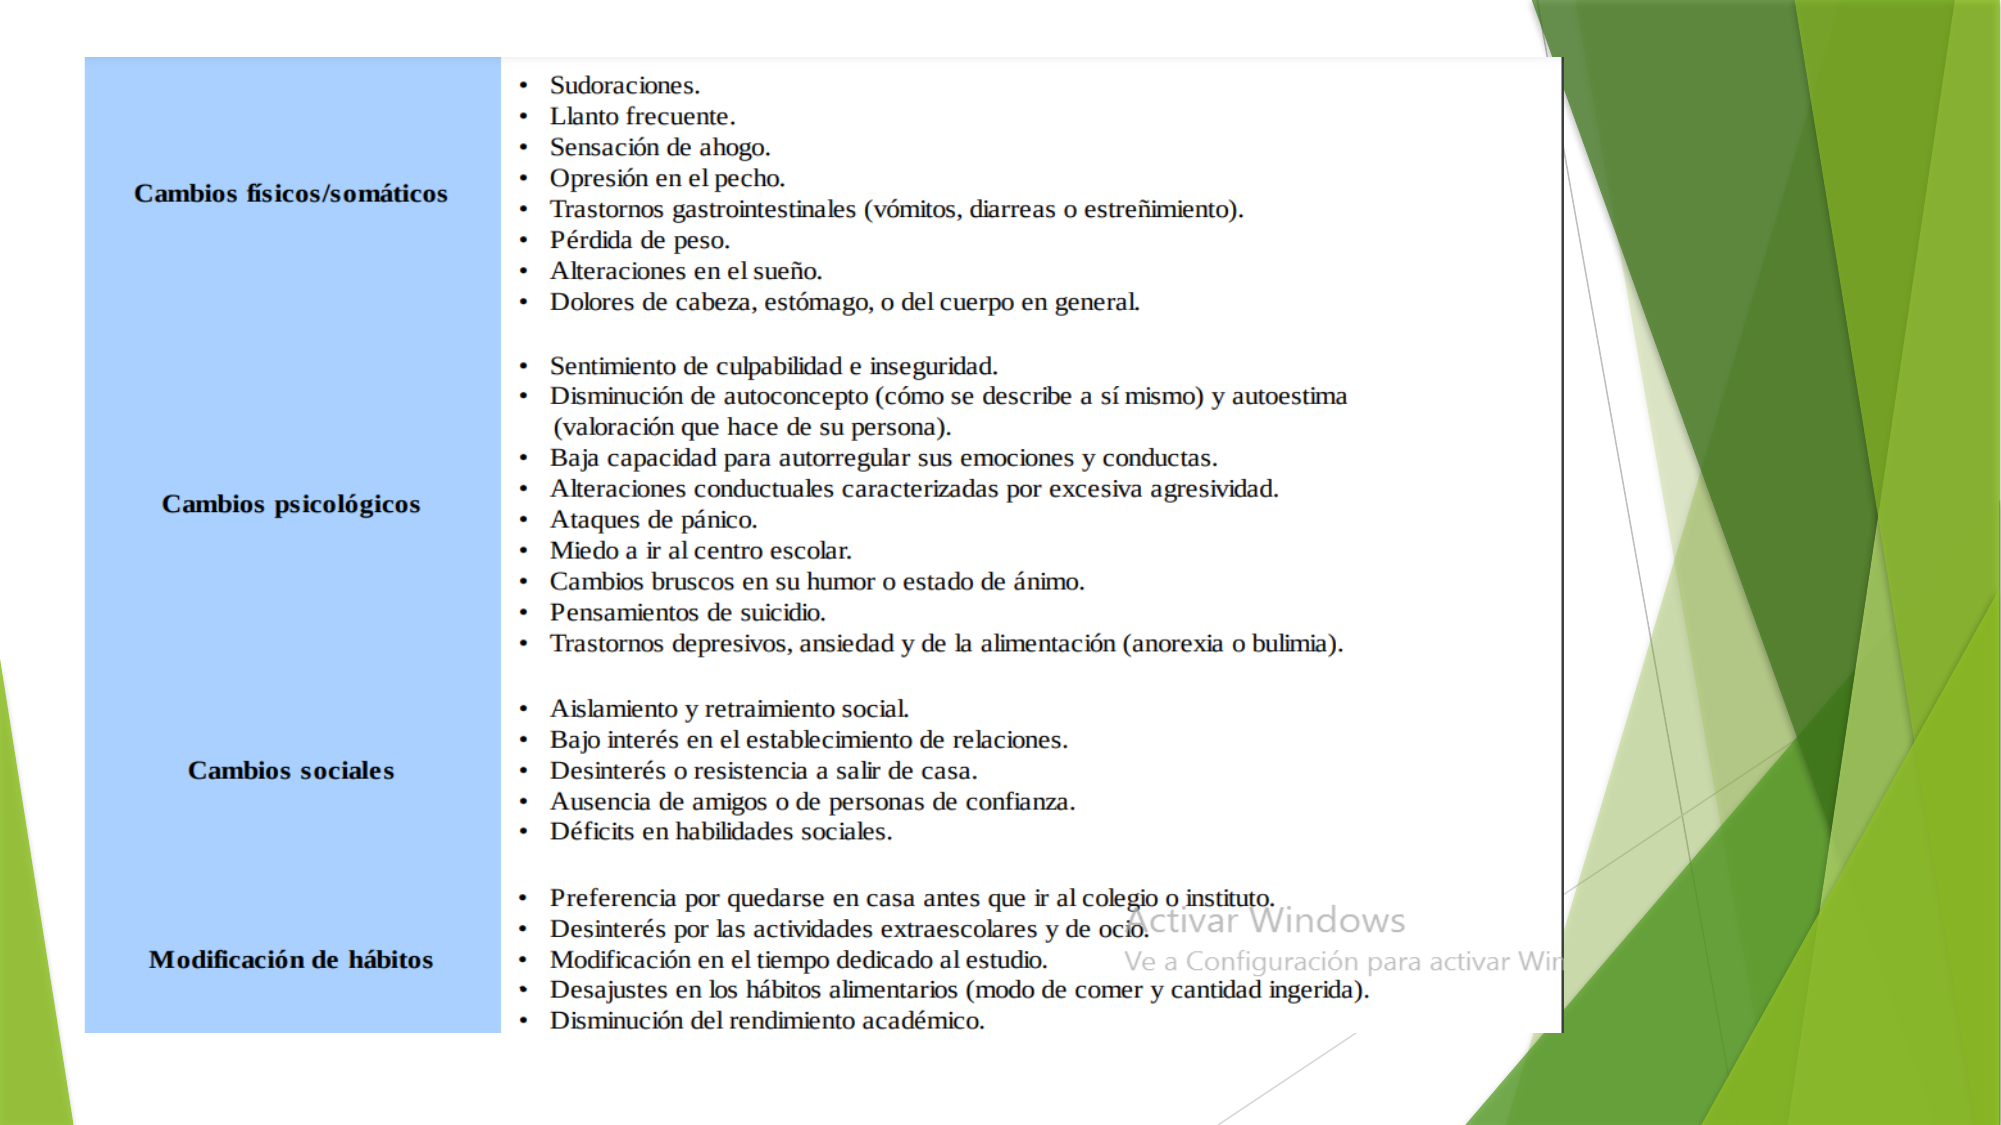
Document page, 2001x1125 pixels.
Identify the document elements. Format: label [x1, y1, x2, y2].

picture [84, 57, 1565, 1033]
